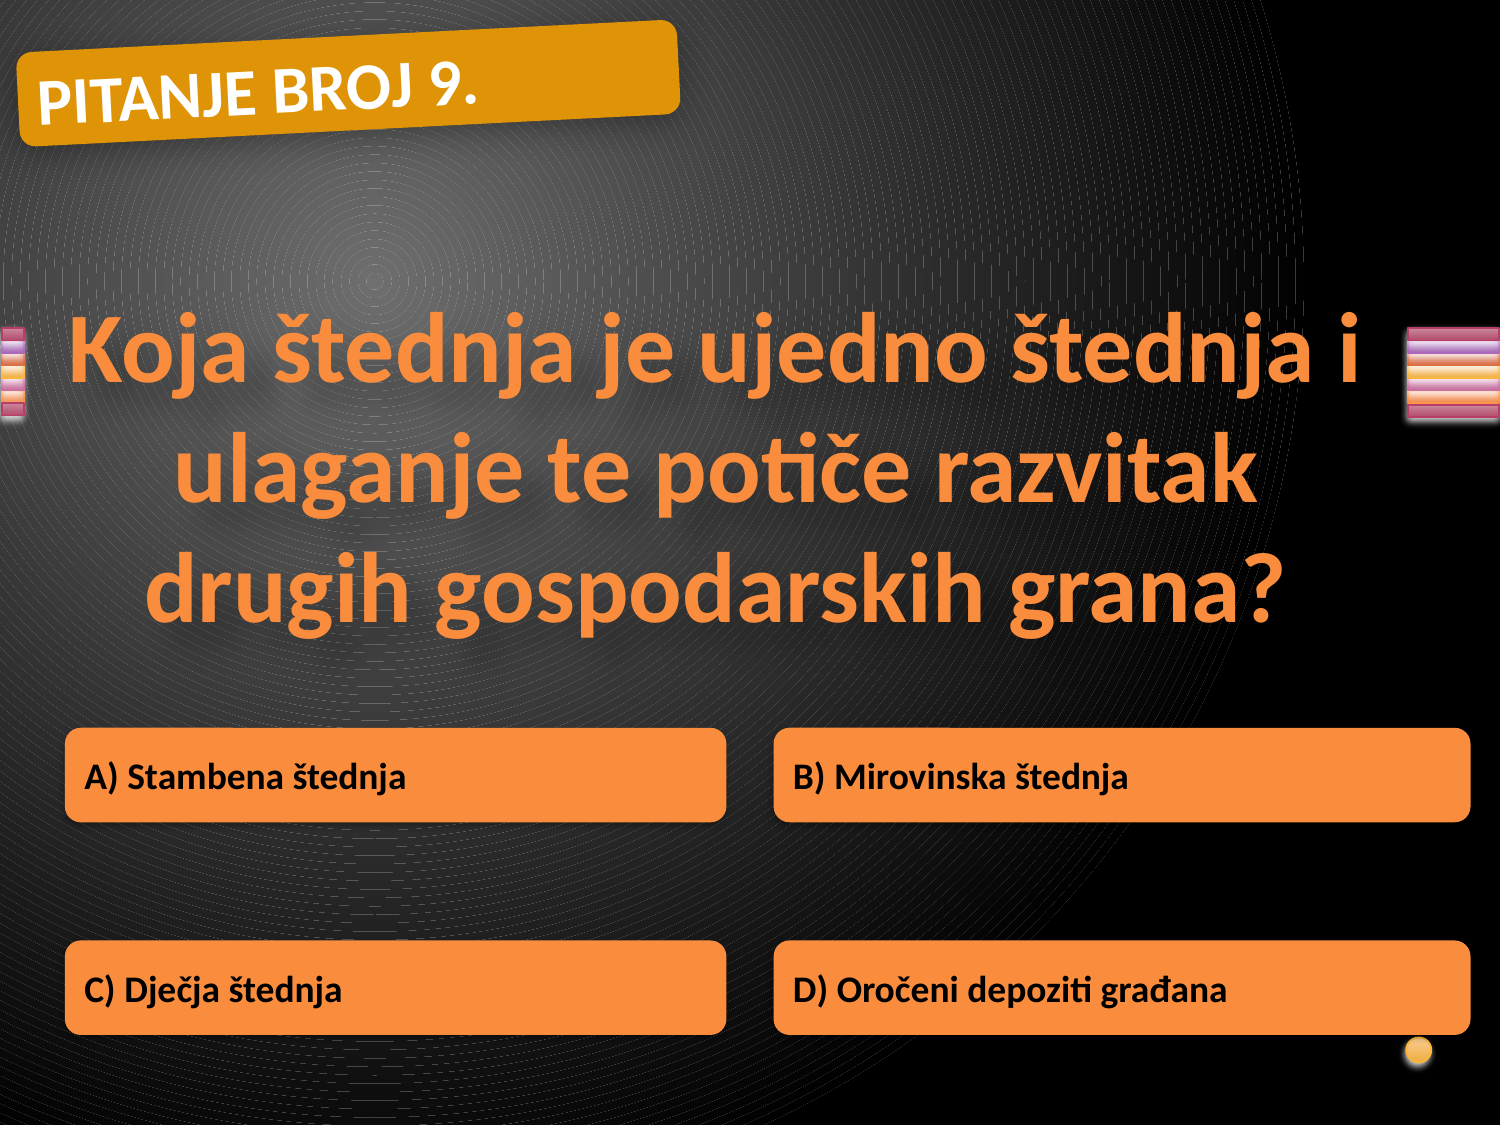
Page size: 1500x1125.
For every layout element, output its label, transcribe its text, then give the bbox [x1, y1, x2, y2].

text_box D) Oročeni depoziti građana [770, 937, 1474, 1039]
text_box A) Stambena štednja [61, 724, 730, 826]
text_box PITANJE BROJ 9. [13, 16, 684, 150]
title Koja štednja je ujedno štednja i ulaganje te potiče razvitak drugih gospodarskih grana? [41, 255, 1392, 669]
text_box B) Mirovinska štednja [770, 724, 1474, 826]
text_box C) Dječja štednja [61, 937, 730, 1039]
